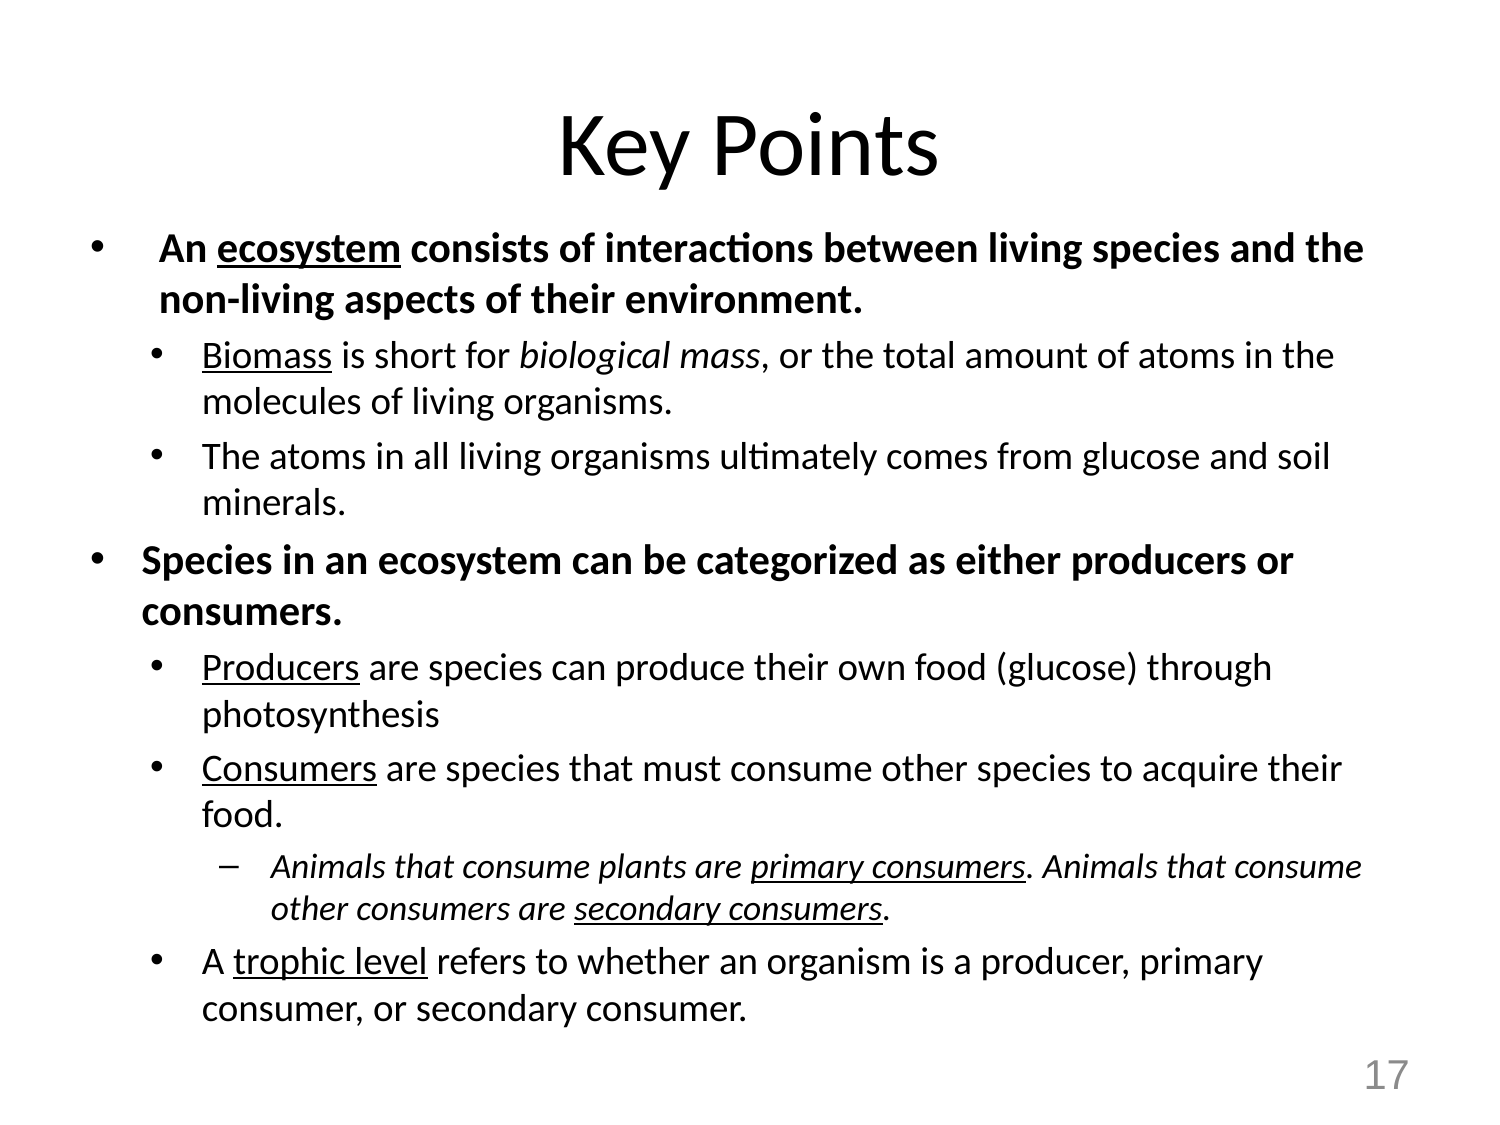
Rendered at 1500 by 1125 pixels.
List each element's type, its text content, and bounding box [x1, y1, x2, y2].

title Key Points [75, 45, 1425, 212]
slide_number 17 [1074, 1042, 1425, 1103]
list An ecosystem consists of interactions between living species and the non-living aspects of their environment. Biomass is short for biological mass, or the total amount of atoms in the molecules of living organisms. The atoms in all living organisms ultimately comes from glucose and soil minerals. Species in an ecosystem can be categorized as either producers or consumers. Producers are species can produce their own food (glucose) through photosynthesis Consumers are species that must consume other species to acquire their food. Animals that consume plants are primary consumers. Animals that consume other consumers are secondary consumers. A trophic level refers to whether an organism is a producer, primary consumer, or secondary consumer. [75, 212, 1425, 1043]
